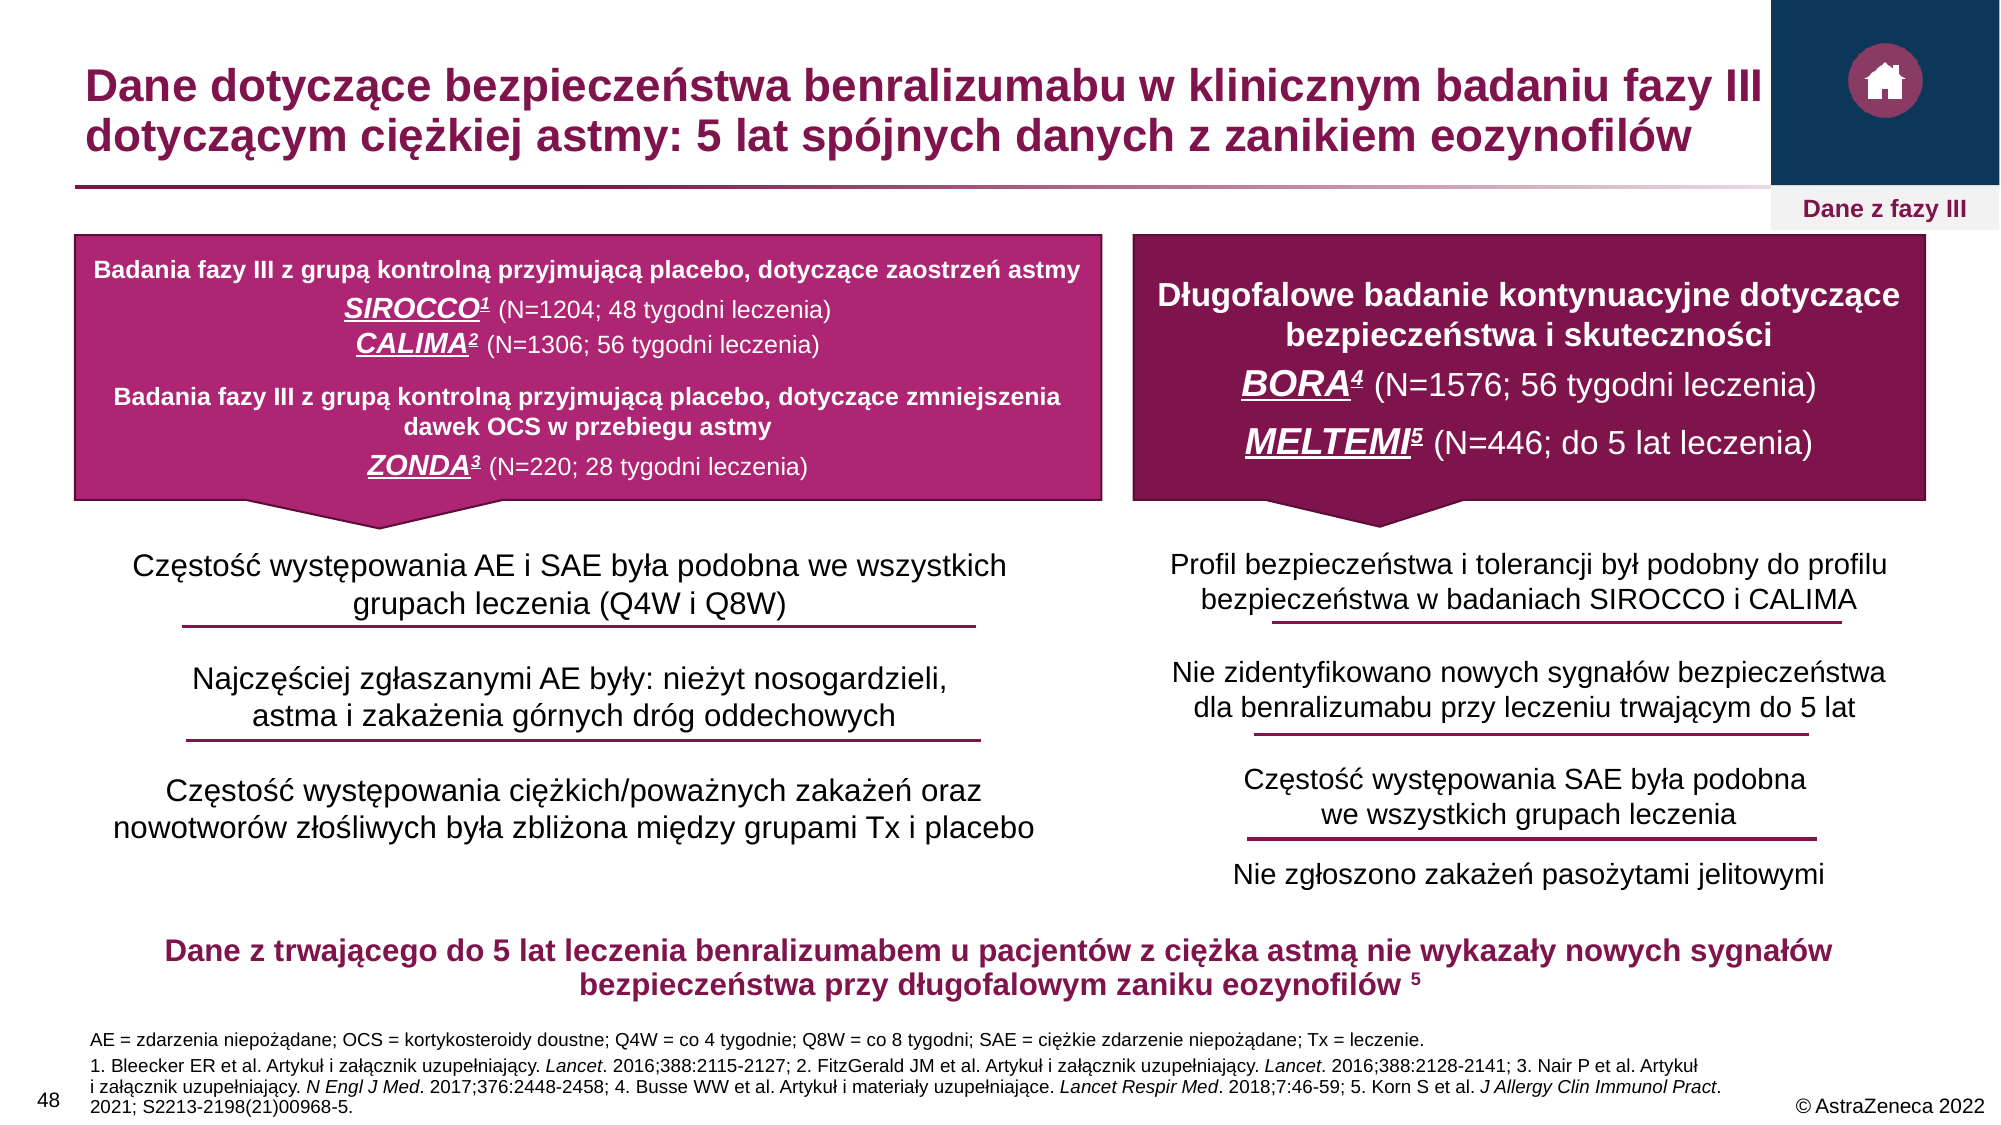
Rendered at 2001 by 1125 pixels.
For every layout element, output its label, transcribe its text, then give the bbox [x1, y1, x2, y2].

text_box Dane z trwającego do 5 lat leczenia benralizumabem u pacjentów z ciężka astmą nie wykazały nowych sygnałów bezpieczeństwa przy długofalowym zaniku eozynofilów 5 [75, 911, 1926, 1025]
title Dane dotyczące bezpieczeństwa benralizumabu w klinicznym badaniu fazy III dotyczącym ciężkiej astmy: 5 lat spójnych danych z zanikiem eozynofilów [70, 37, 1771, 169]
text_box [1771, 0, 2000, 231]
picture [1847, 42, 1923, 118]
text_box Badania fazy III z grupą kontrolną przyjmującą placebo, dotyczące zaostrzeń astmy SIROCCO1 (N=1204; 48 tygodni leczenia) CALIMA2 (N=1306; 56 tygodni leczenia) Badania fazy III z grupą kontrolną przyjmującą placebo, dotyczące zmniejszenia dawek OCS w przebiegu astmy ZONDA3 (N=220; 28 tygodni leczenia) [73, 234, 1103, 530]
text_box Profil bezpieczeństwa i tolerancji był podobny do profilu bezpieczeństwa w badaniach SIROCCO i CALIMA Nie zidentyfikowano nowych sygnałów bezpieczeństwa dla benralizumabu przy leczeniu trwającym do 5 lat Częstość występowania SAE była podobna we wszystkich grupach leczenia Nie zgłoszono zakażeń pasożytami jelitowymi [1133, 538, 1925, 898]
text_box Długofalowe badanie kontynuacyjne dotyczące bezpieczeństwa i skuteczności BORA4 (N=1576; 56 tygodni leczenia) MELTEMI5 (N=446; do 5 lat leczenia) [1132, 234, 1927, 528]
list AE = zdarzenia niepożądane; OCS = kortykosteroidy doustne; Q4W = co 4 tygodnie; Q8W = co 8 tygodni; SAE = ciężkie zdarzenie niepożądane; Tx = leczenie. 1. Bleecker ER et al. Artykuł i załącznik uzupełniający. Lancet. 2016;388:2115-2127; 2. FitzGerald JM et al. Artykuł i załącznik uzupełniający. Lancet. 2016;388:2128-2141; 3. Nair P et al. Artykuł i załącznik uzupełniający. N Engl J Med. 2017;376:2448-2458; 4. Busse WW et al. Artykuł i materiały uzupełniające. Lancet Respir Med. 2018;7:46-59; 5. Korn S et al. J Allergy Clin Immunol Pract. 2021; S2213-2198(21)00968-5. [75, 1025, 1759, 1125]
text_box Częstość występowania AE i SAE była podobna we wszystkich grupach leczenia (Q4W i Q8W) Najczęściej zgłaszanymi AE były: nieżyt nosogardzieli, astma i zakażenia górnych dróg oddechowych Częstość występowania ciężkich/poważnych zakażeń oraz nowotworów złośliwych była zbliżona między grupami Tx i placebo [75, 538, 1075, 853]
slide_number 47 [0, 1065, 75, 1125]
